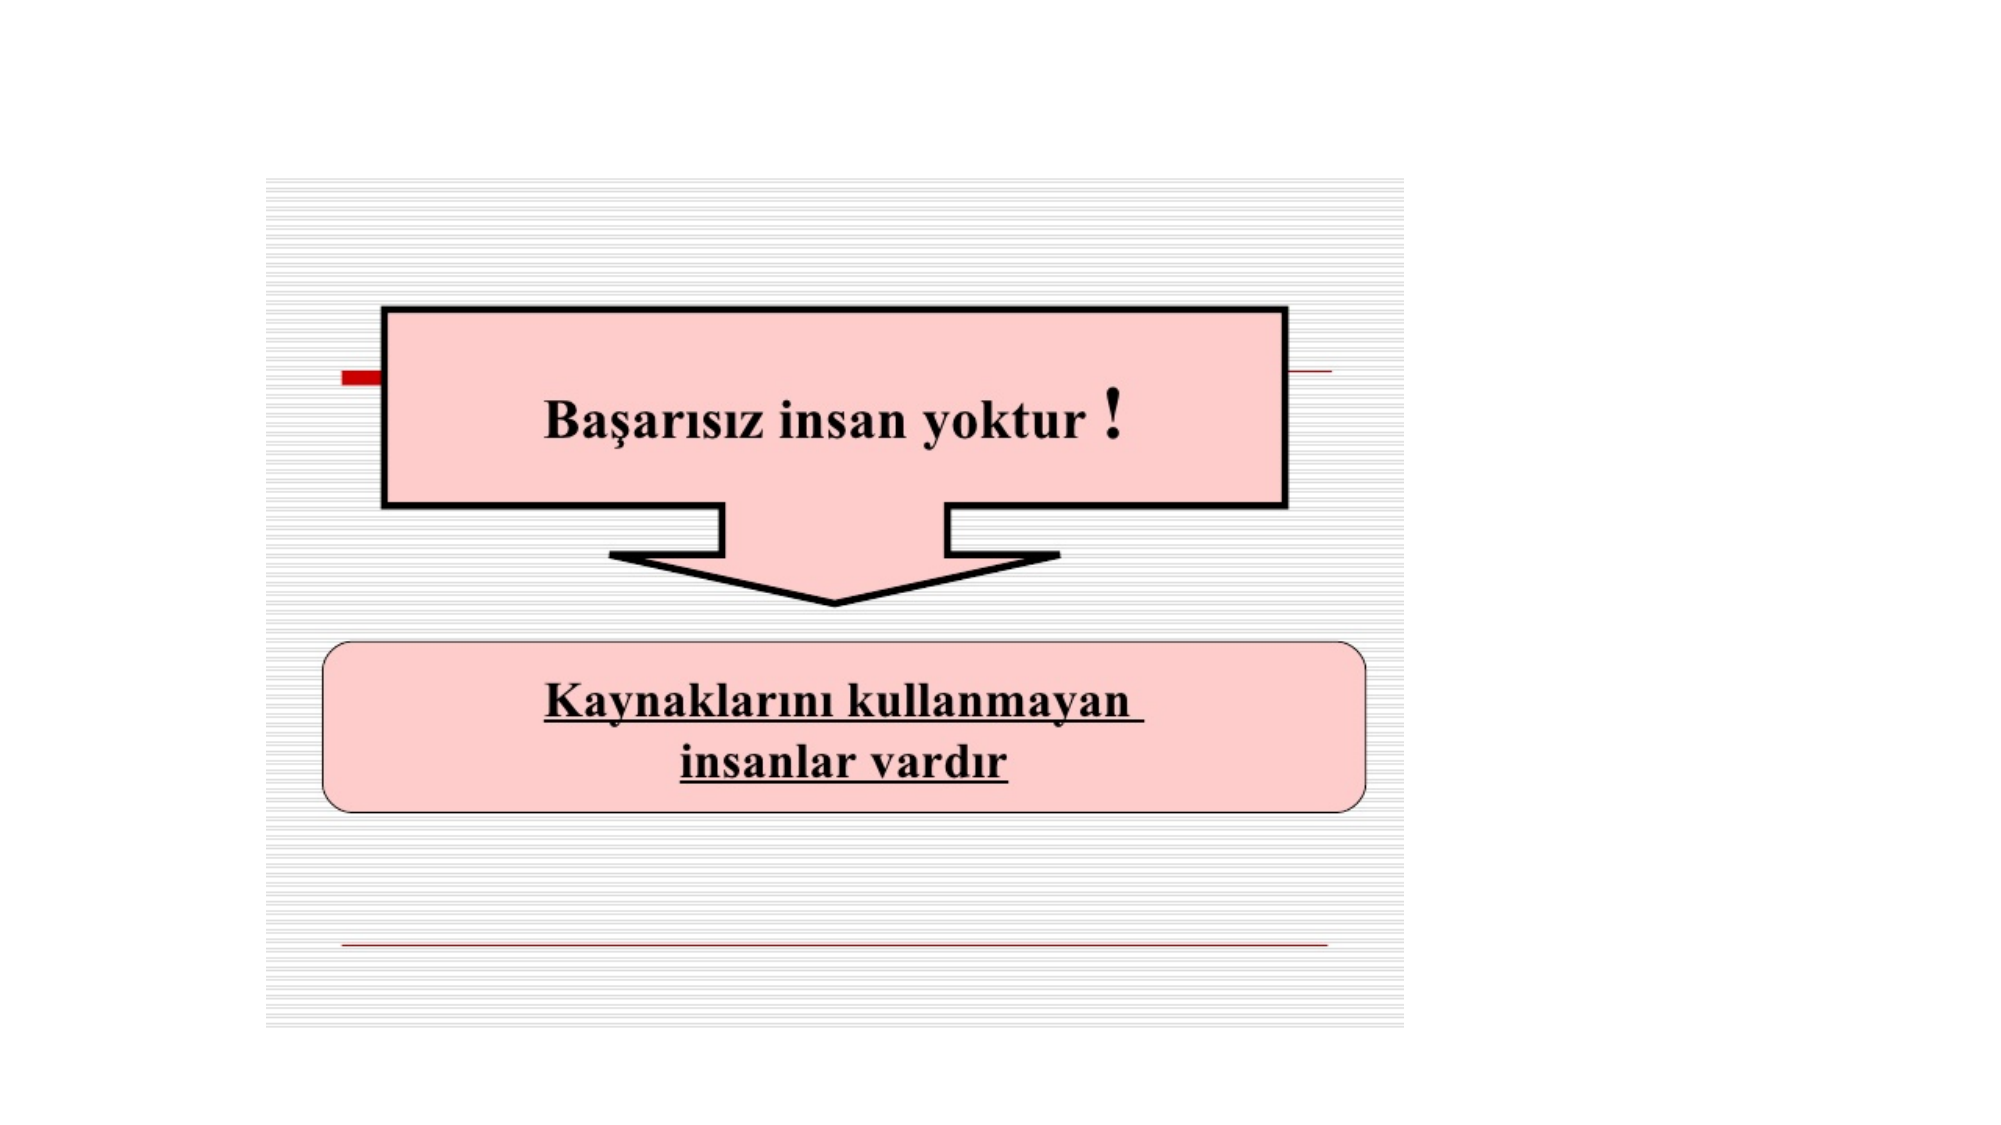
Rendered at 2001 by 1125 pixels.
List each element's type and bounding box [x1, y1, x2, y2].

picture [266, 177, 1404, 1031]
